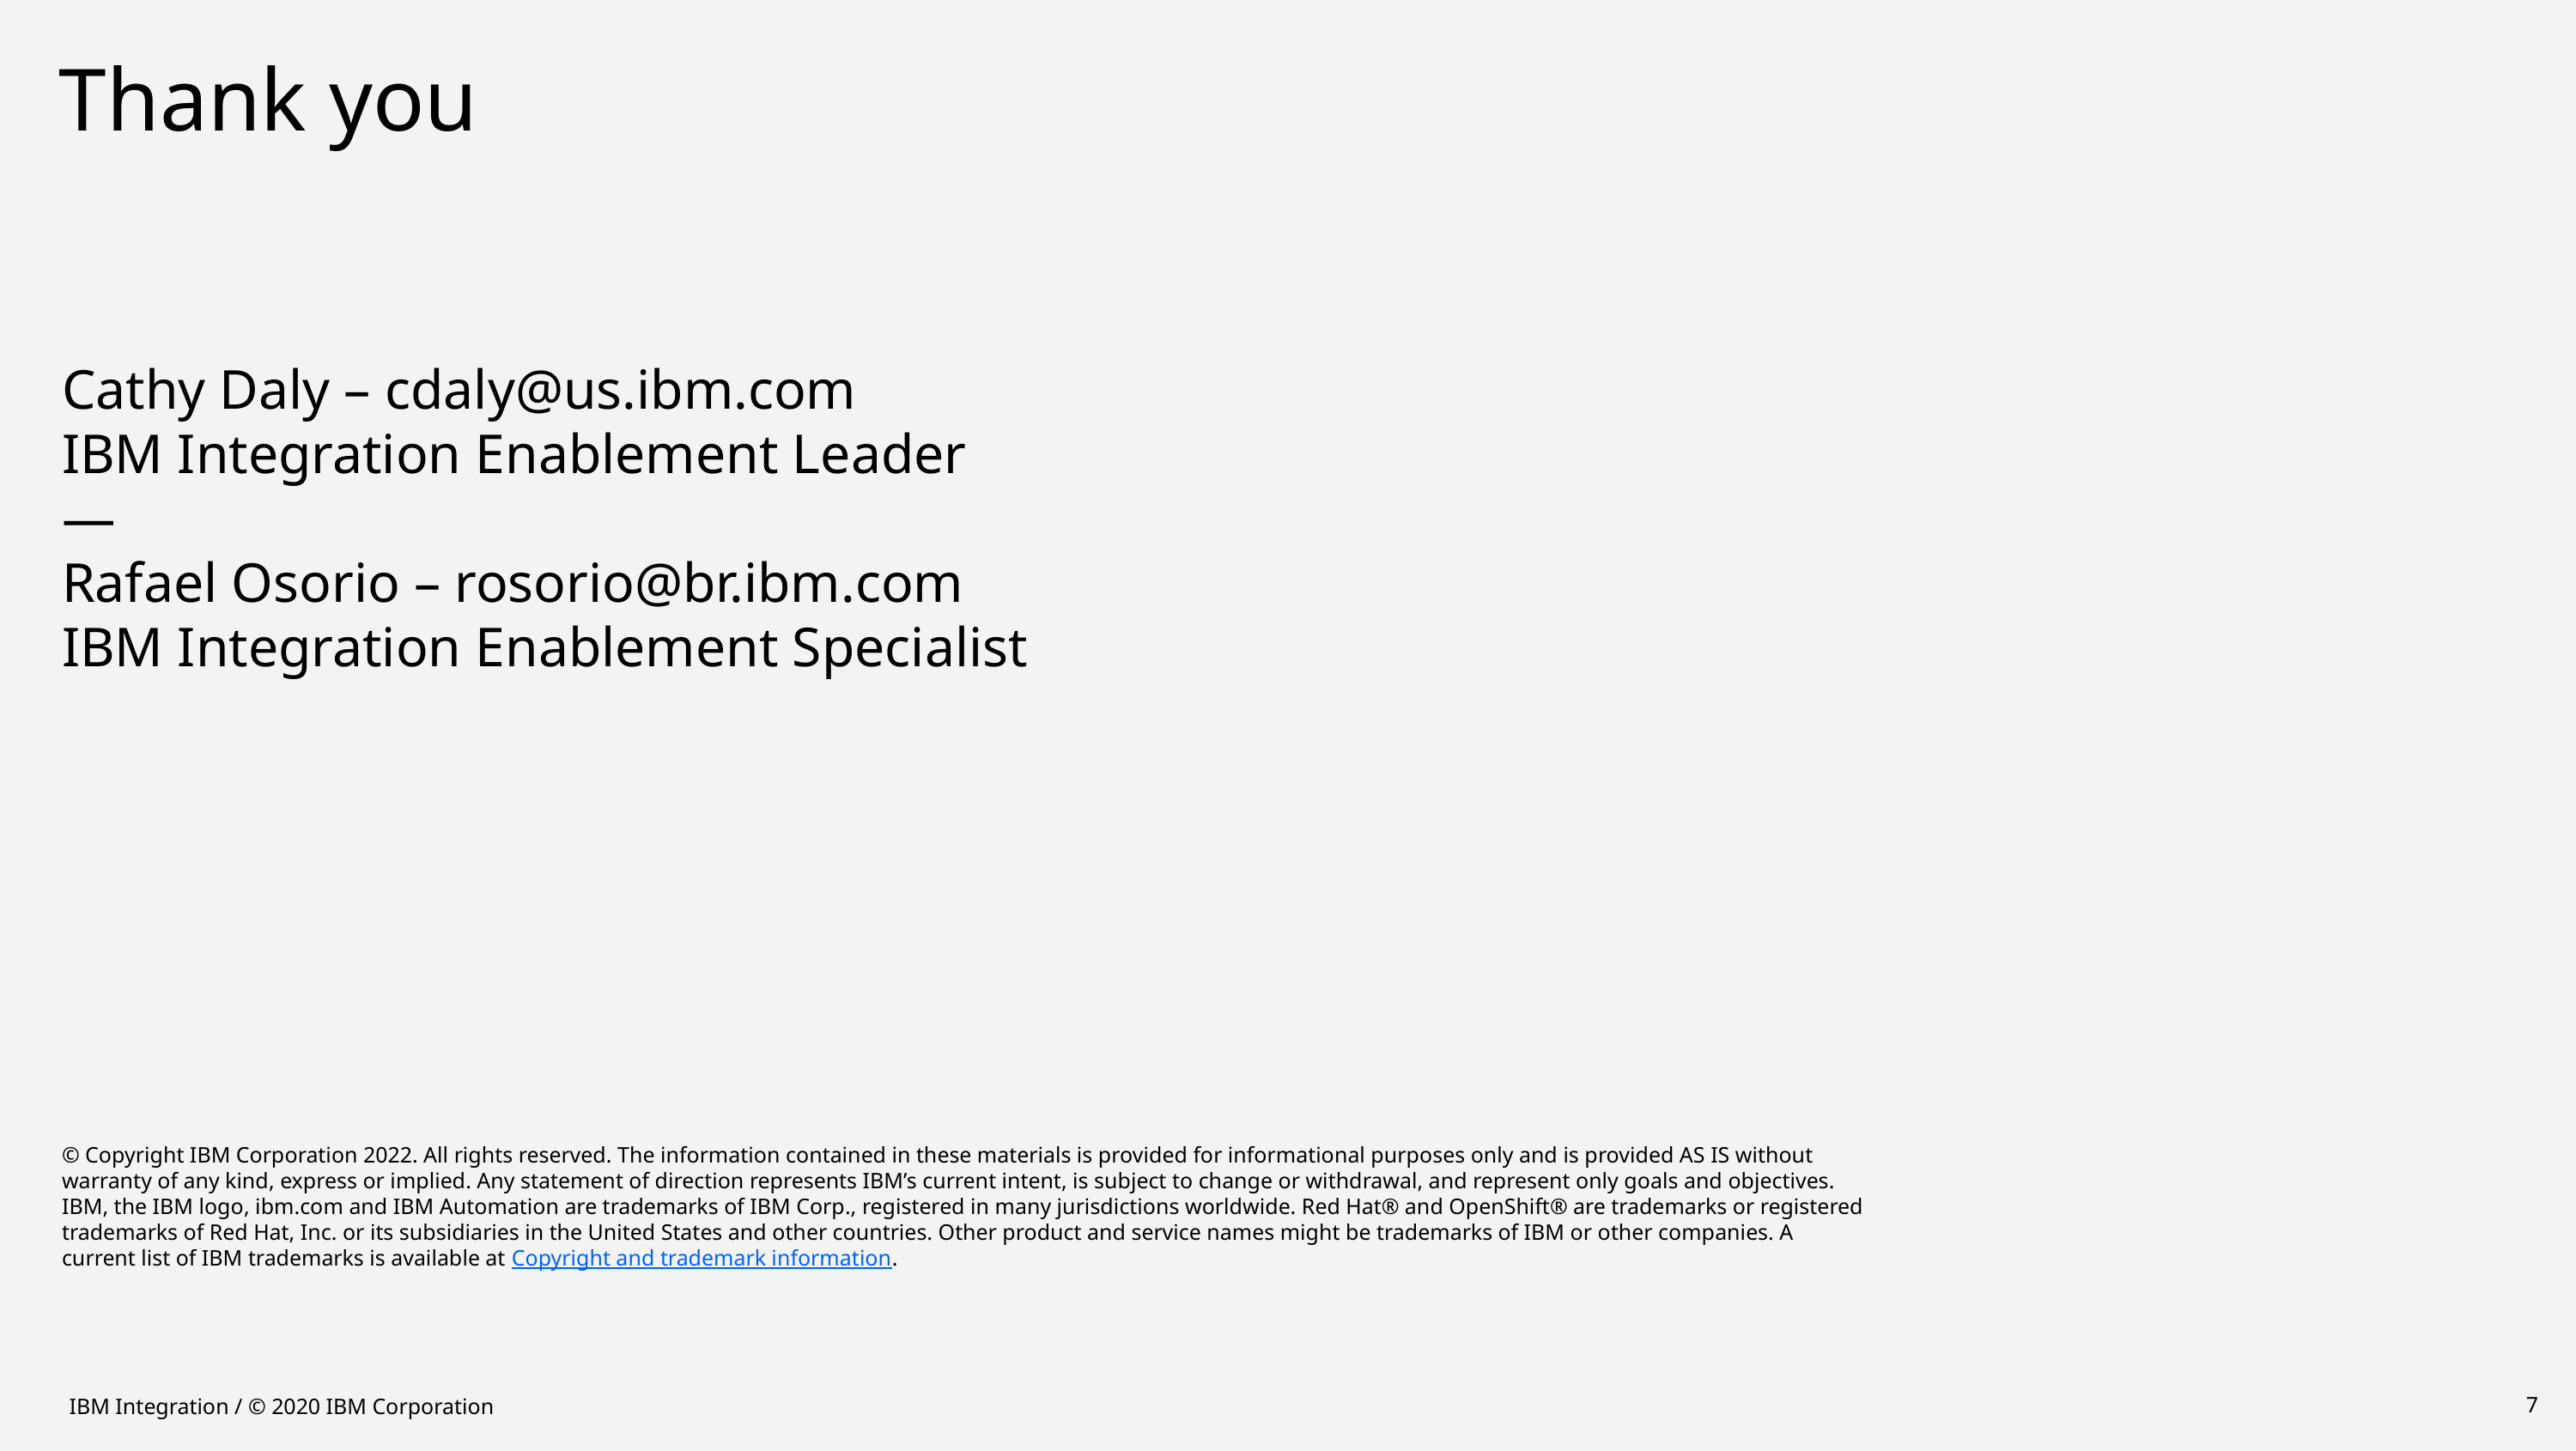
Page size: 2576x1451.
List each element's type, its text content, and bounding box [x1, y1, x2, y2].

list © Copyright IBM Corporation 2022. All rights reserved. The information contained in these materials is provided for informational purposes only and is provided AS IS without warranty of any kind, express or implied. Any statement of direction represents IBM’s current intent, is subject to change or withdrawal, and represent only goals and objectives. IBM, the IBM logo, ibm.com and IBM Automation are trademarks of IBM Corp., registered in many jurisdictions worldwide. Red Hat® and OpenShift® are trademarks or registered trademarks of Red Hat, Inc. or its subsidiaries in the United States and other countries. Other product and service names might be trademarks of IBM or other companies. A current list of IBM trademarks is available at Copyright and trademark information. [61, 904, 1868, 1274]
text_box 7 [1978, 1367, 2558, 1445]
text_box IBM Integration / © 2020 IBM Corporation [50, 1381, 1210, 1430]
list Cathy Daly – cdaly@us.ibm.com IBM Integration Enablement Leader — Rafael Osorio – rosorio@br.ibm.com IBM Integration Enablement Specialist [61, 355, 1437, 726]
title Thank you [58, 57, 1226, 284]
